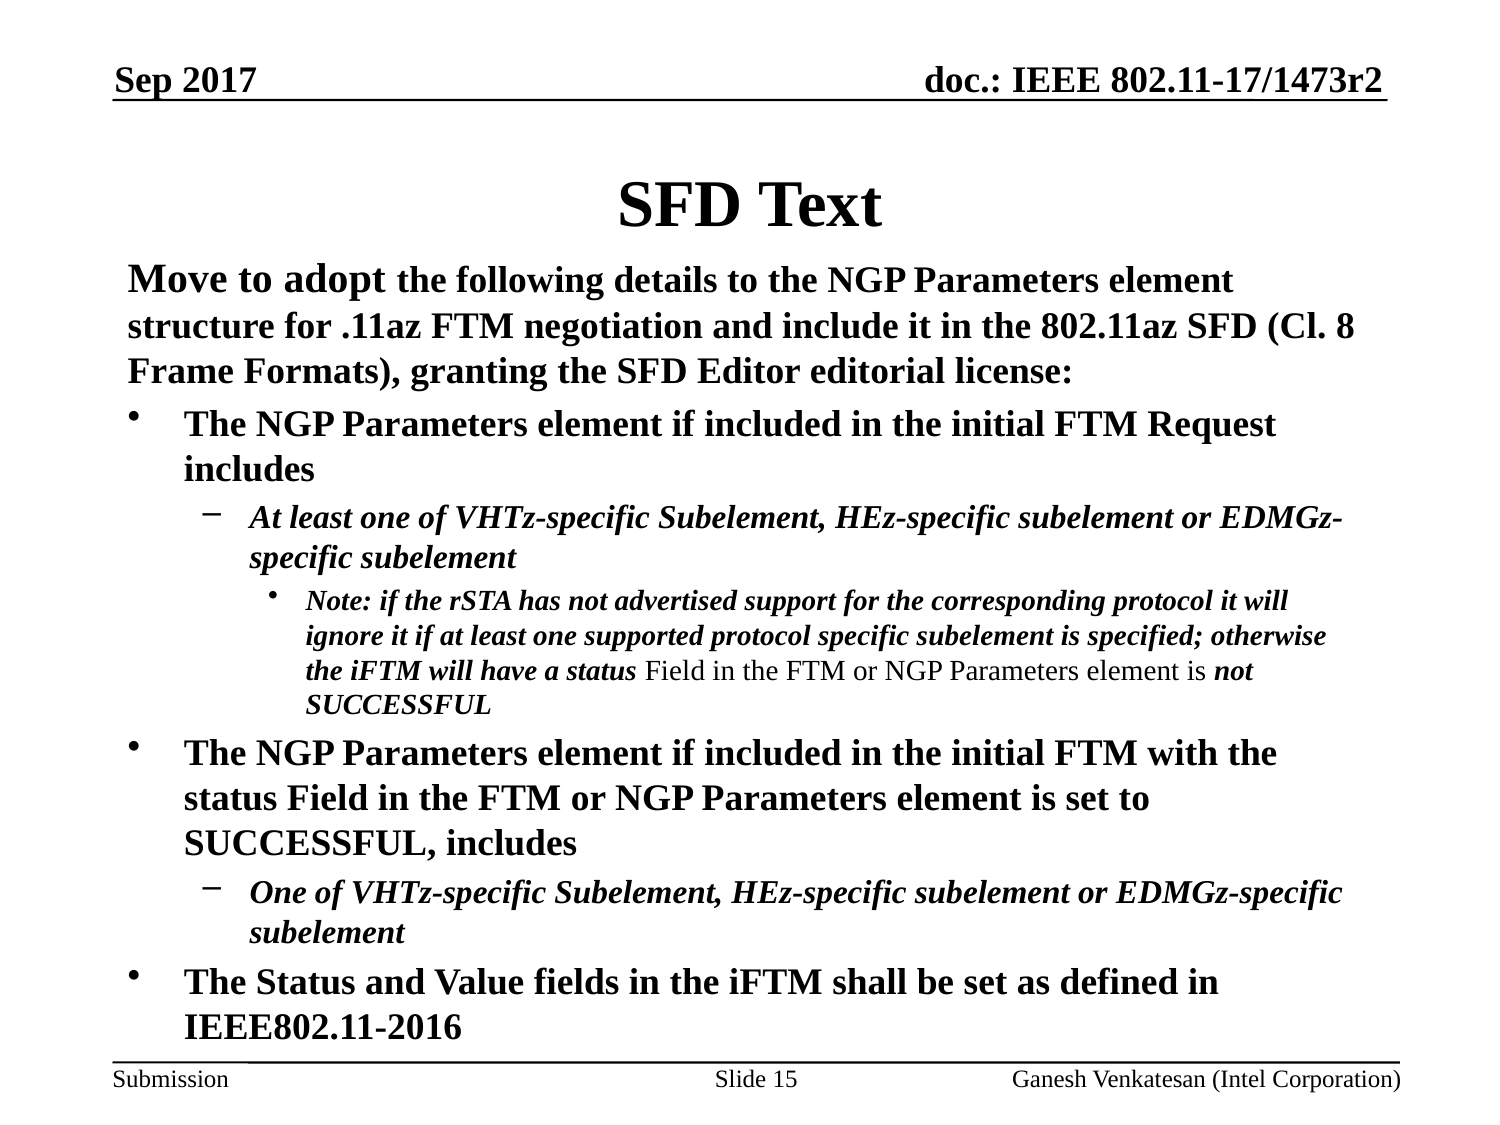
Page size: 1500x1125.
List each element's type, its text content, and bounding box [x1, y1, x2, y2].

footer Ganesh Venkatesan (Intel Corporation) [1006, 1061, 1402, 1093]
slide_number Slide 15 [712, 1061, 800, 1093]
list Move to adopt the following details to the NGP Parameters element structure for .11az FTM negotiation and include it in the 802.11az SFD (Cl. 8 Frame Formats), granting the SFD Editor editorial license: The NGP Parameters element if included in the initial FTM Request includes At least one of VHTz-specific Subelement, HEz-specific subelement or EDMGz-specific subelement Note: if the rSTA has not advertised support for the corresponding protocol it will ignore it if at least one supported protocol specific subelement is specified; otherwise the iFTM will have a status Field in the FTM or NGP Parameters element is not SUCCESSFUL The NGP Parameters element if included in the initial FTM with the status Field in the FTM or NGP Parameters element is set to SUCCESSFUL, includes One of VHTz-specific Subelement, HEz-specific subelement or EDMGz-specific subelement The Status and Value fields in the iFTM shall be set as defined in IEEE802.11-2016 [112, 243, 1388, 989]
title SFD Text [112, 112, 1388, 243]
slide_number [114, 54, 259, 101]
